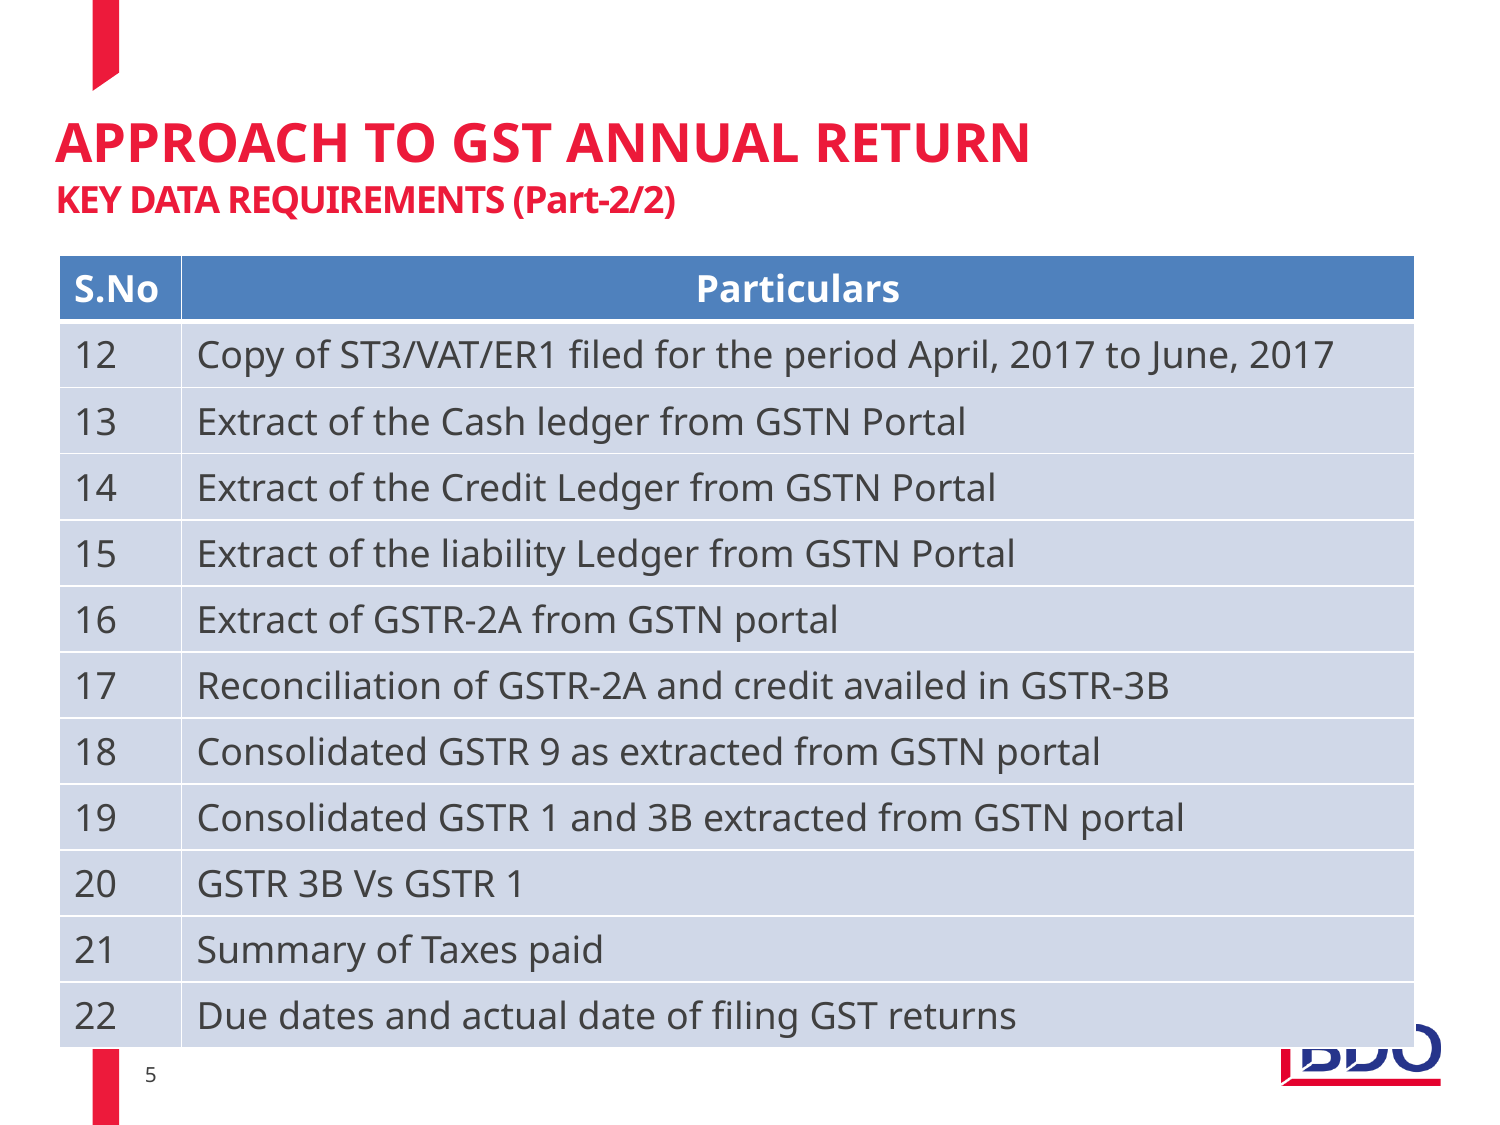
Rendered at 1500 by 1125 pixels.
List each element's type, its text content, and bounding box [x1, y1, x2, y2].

table_cell Extract of GSTR-2A from GSTN portal [182, 587, 1414, 651]
table_cell 22 [60, 983, 181, 1047]
table_cell Extract of the Cash ledger from GSTN Portal [182, 388, 1414, 453]
table_header Particulars [182, 256, 1414, 319]
table_cell Extract of the liability Ledger from GSTN Portal [182, 521, 1414, 585]
text_box APPROACH TO GST ANNUAL RETURN KEY DATA REQUIREMENTS (Part-2/2) [53, 106, 1415, 221]
table_cell 15 [60, 521, 181, 585]
picture [1281, 1024, 1441, 1086]
table_cell 14 [60, 454, 181, 519]
table_cell 20 [60, 851, 181, 915]
table_cell Summary of Taxes paid [182, 917, 1414, 981]
table_cell Reconciliation of GSTR-2A and credit availed in GSTR-3B [182, 653, 1414, 717]
table_header S.No [60, 256, 181, 319]
table_cell 12 [60, 324, 181, 387]
table_cell 19 [60, 785, 181, 849]
table_cell 21 [60, 917, 181, 981]
table_cell Consolidated GSTR 9 as extracted from GSTN portal [182, 719, 1414, 783]
table_cell 16 [60, 587, 181, 651]
table_cell Copy of ST3/VAT/ER1 filed for the period April, 2017 to June, 2017 [182, 324, 1414, 387]
table_cell Extract of the Credit Ledger from GSTN Portal [182, 454, 1414, 519]
table_cell 13 [60, 388, 181, 453]
table_cell GSTR 3B Vs GSTR 1 [182, 851, 1414, 915]
table_cell Consolidated GSTR 1 and 3B extracted from GSTN portal [182, 785, 1414, 849]
table_cell 18 [60, 719, 181, 783]
table_cell 17 [60, 653, 181, 717]
table_cell Due dates and actual date of filing GST returns [182, 983, 1414, 1047]
